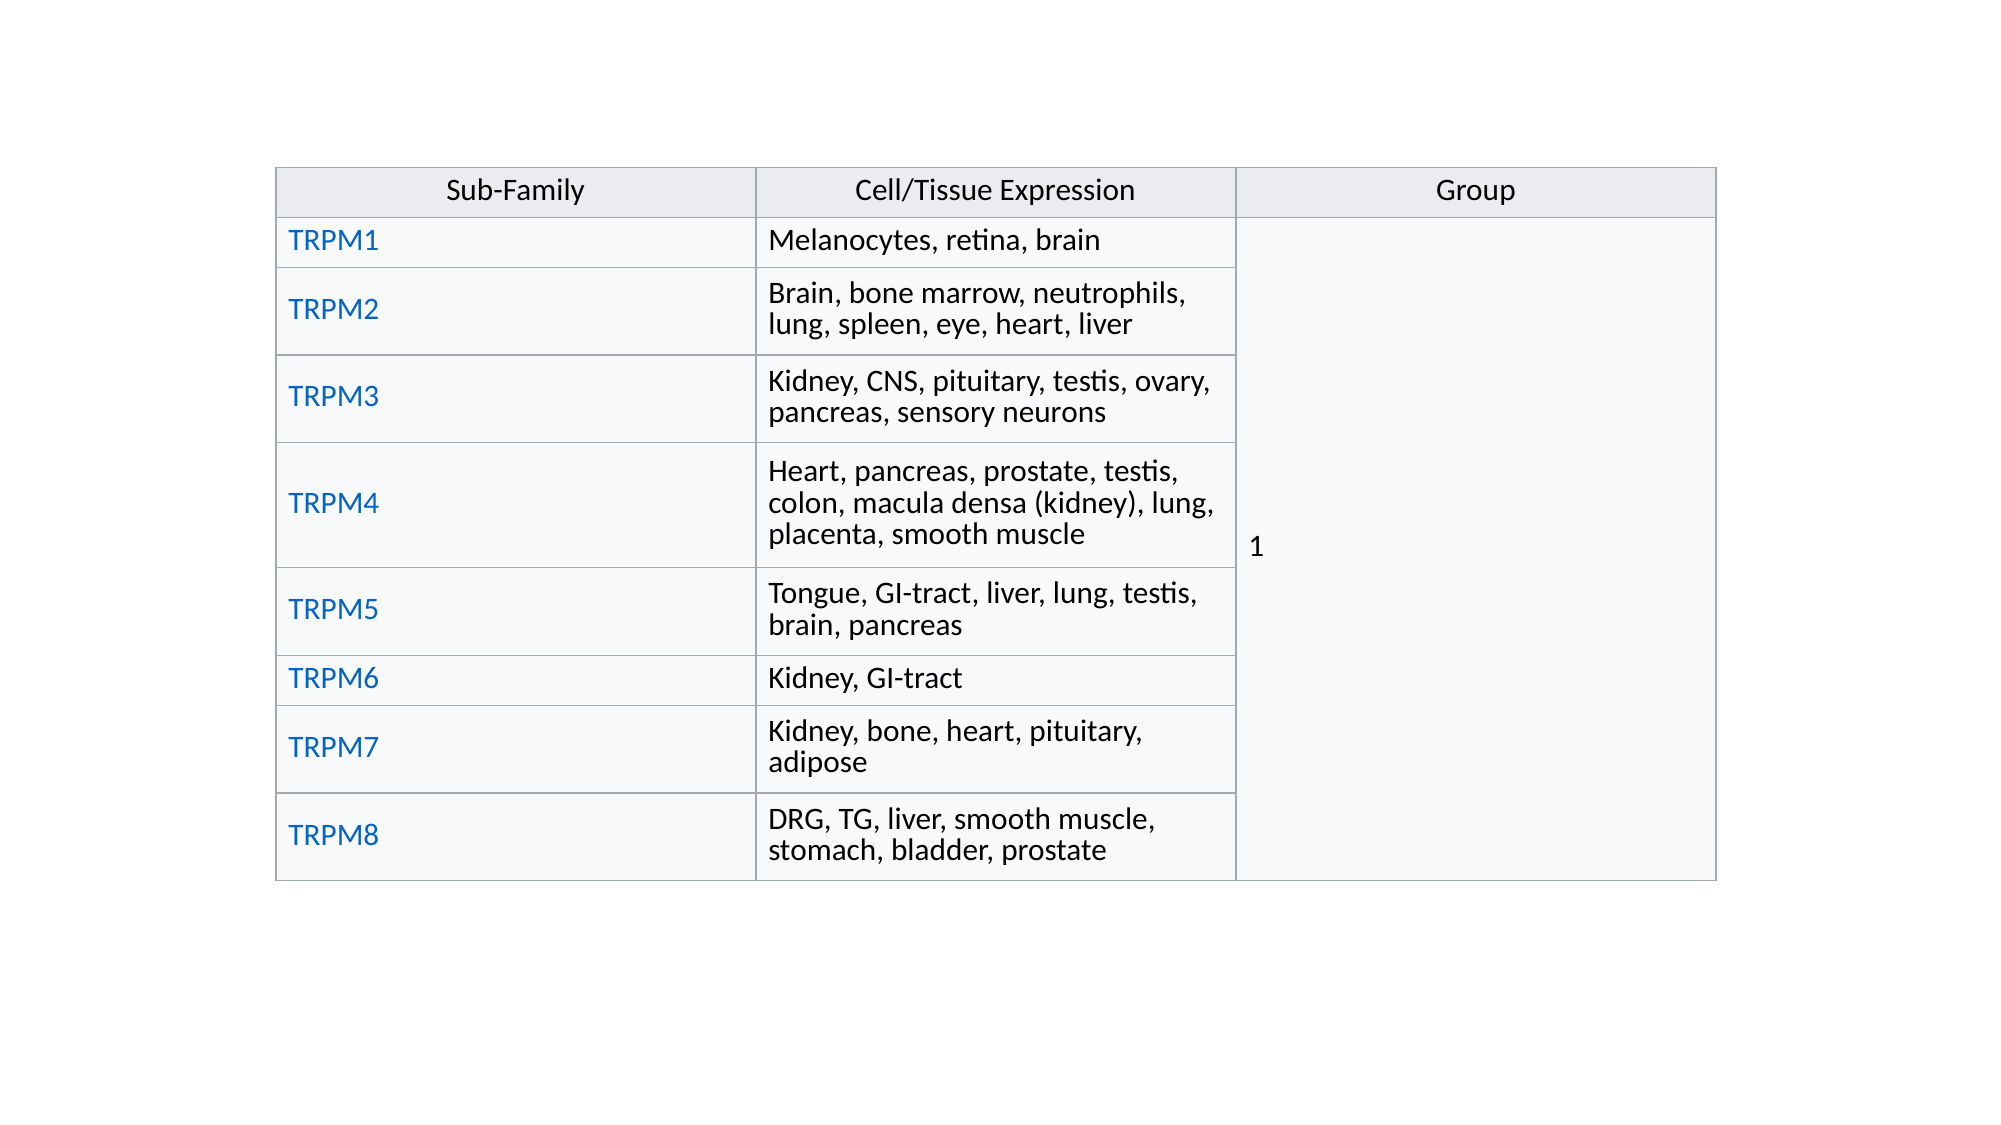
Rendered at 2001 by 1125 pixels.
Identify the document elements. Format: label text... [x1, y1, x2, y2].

table_cell TRPM8 [277, 794, 755, 880]
table_header Group [1237, 168, 1715, 217]
table_cell TRPM7 [277, 706, 755, 792]
table_cell Melanocytes, retina, brain [757, 218, 1235, 267]
table_cell Kidney, GI-tract [757, 656, 1235, 705]
table_cell Brain, bone marrow, neutrophils, lung, spleen, eye, heart, liver [757, 268, 1235, 354]
table_cell Tongue, GI-tract, liver, lung, testis, brain, pancreas [757, 568, 1235, 655]
table_cell TRPM3 [277, 356, 755, 442]
table_cell TRPM5 [277, 568, 755, 655]
table_cell Kidney, CNS, pituitary, testis, ovary, pancreas, sensory neurons [757, 356, 1235, 442]
table_cell Kidney, bone, heart, pituitary, adipose [757, 706, 1235, 792]
table_cell TRPM4 [277, 443, 755, 567]
table_cell TRPM2 [277, 268, 755, 354]
table_header Sub-Family [277, 168, 755, 217]
table_cell 1 [1237, 218, 1715, 880]
table_cell TRPM6 [277, 656, 755, 705]
table_cell DRG, TG, liver, smooth muscle, stomach, bladder, prostate [757, 794, 1235, 880]
table_cell Heart, pancreas, prostate, testis, colon, macula densa (kidney), lung, placenta, smooth muscle [757, 443, 1235, 567]
table_cell TRPM1 [277, 218, 755, 267]
table_header Cell/Tissue Expression [757, 168, 1235, 217]
